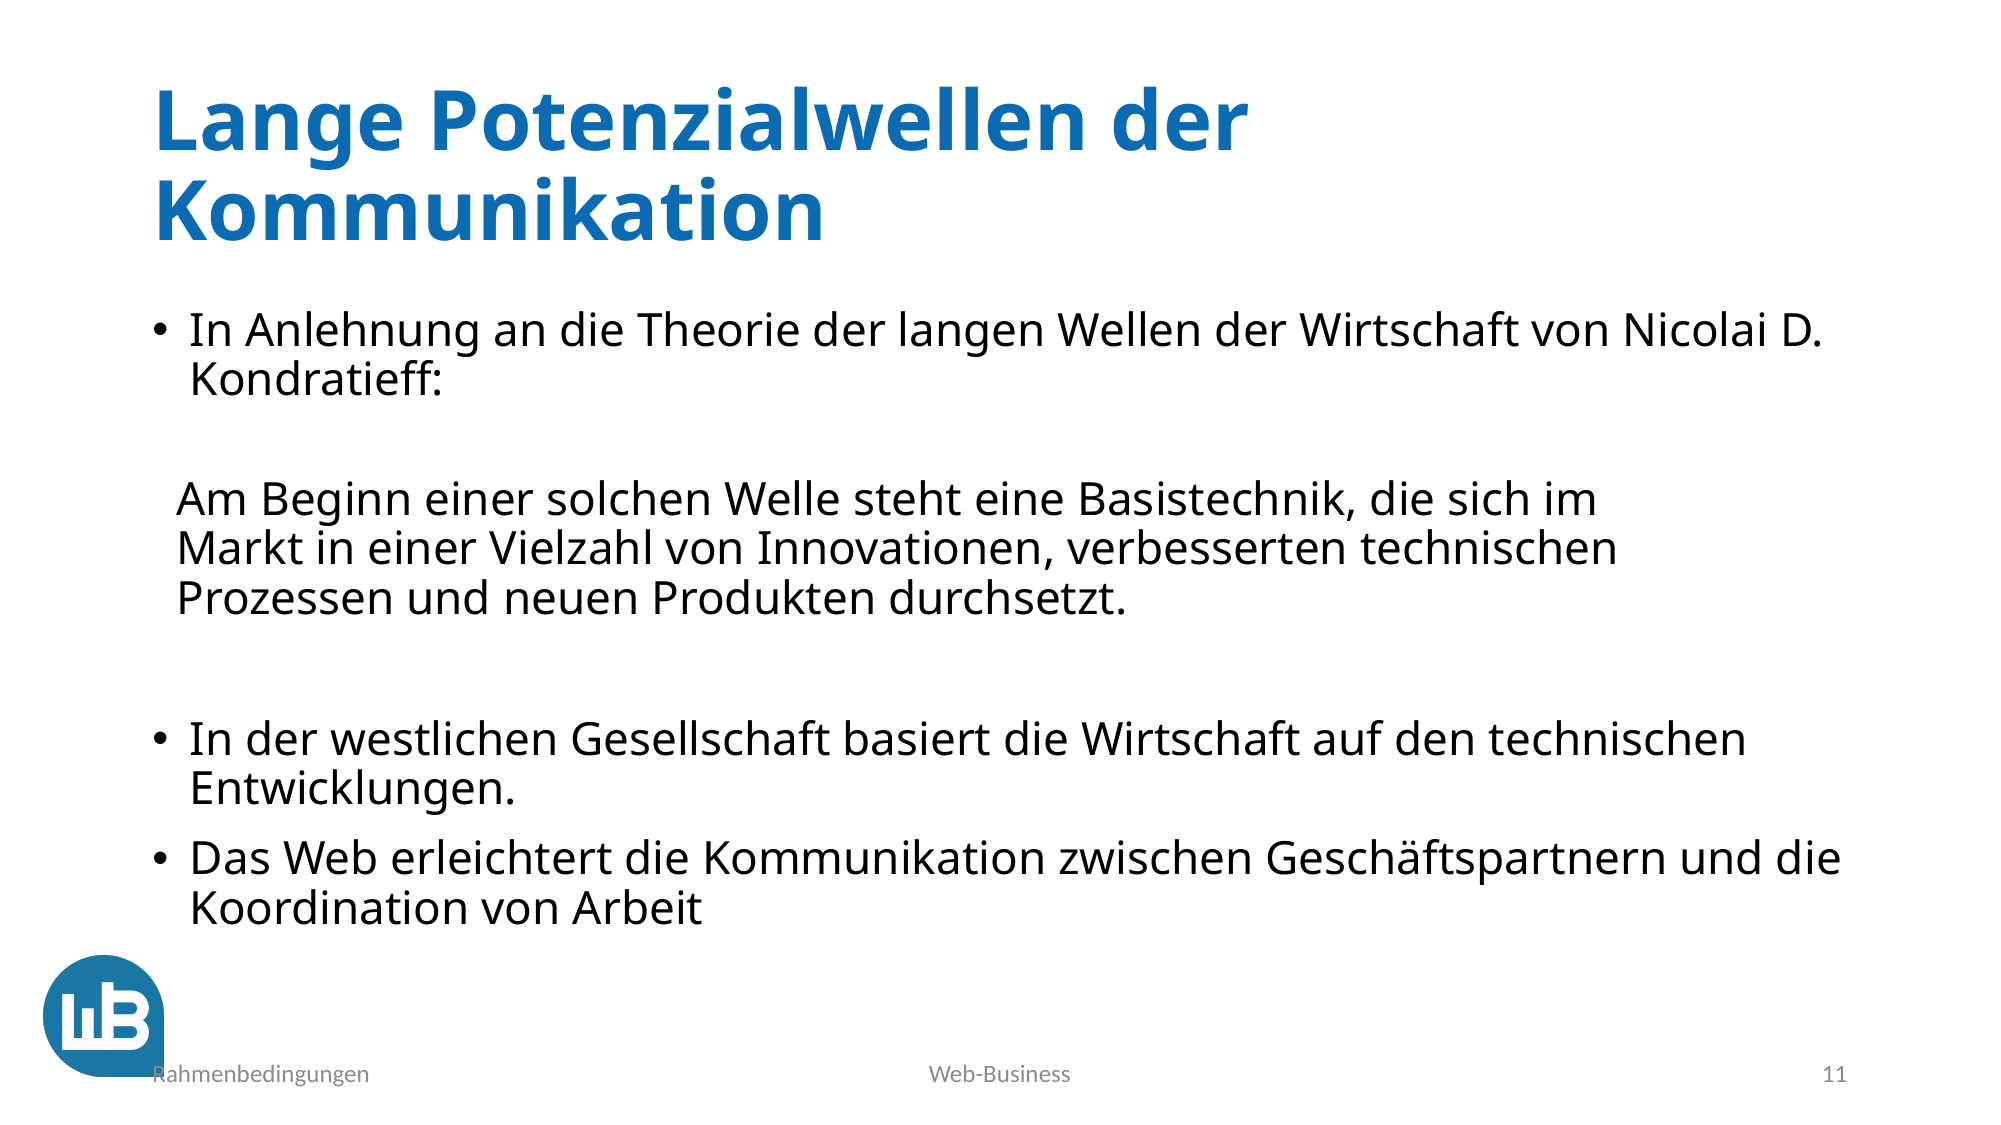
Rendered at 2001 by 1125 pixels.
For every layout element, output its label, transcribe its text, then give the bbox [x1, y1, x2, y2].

title Lange Potenzialwellen der Kommunikation [137, 59, 1863, 278]
slide_number 11 [1412, 1042, 1863, 1103]
picture [42, 955, 164, 1077]
list In Anlehnung an die Theorie der langen Wellen der Wirtschaft von Nicolai D. Kondratieff: Am Beginn einer solchen Welle steht eine Basistechnik, die sich im Markt in einer Vielzahl von Innovationen, verbesserten technischen Prozessen und neuen Produkten durchsetzt. In der westlichen Gesellschaft basiert die Wirtschaft auf den technischen Entwicklungen. Das Web erleichtert die Kommunikation zwischen Geschäftspartnern und die Koordination von Arbeit [137, 299, 1863, 1014]
footer Web-Business [662, 1042, 1338, 1103]
slide_number Rahmenbedingungen [137, 1042, 588, 1103]
